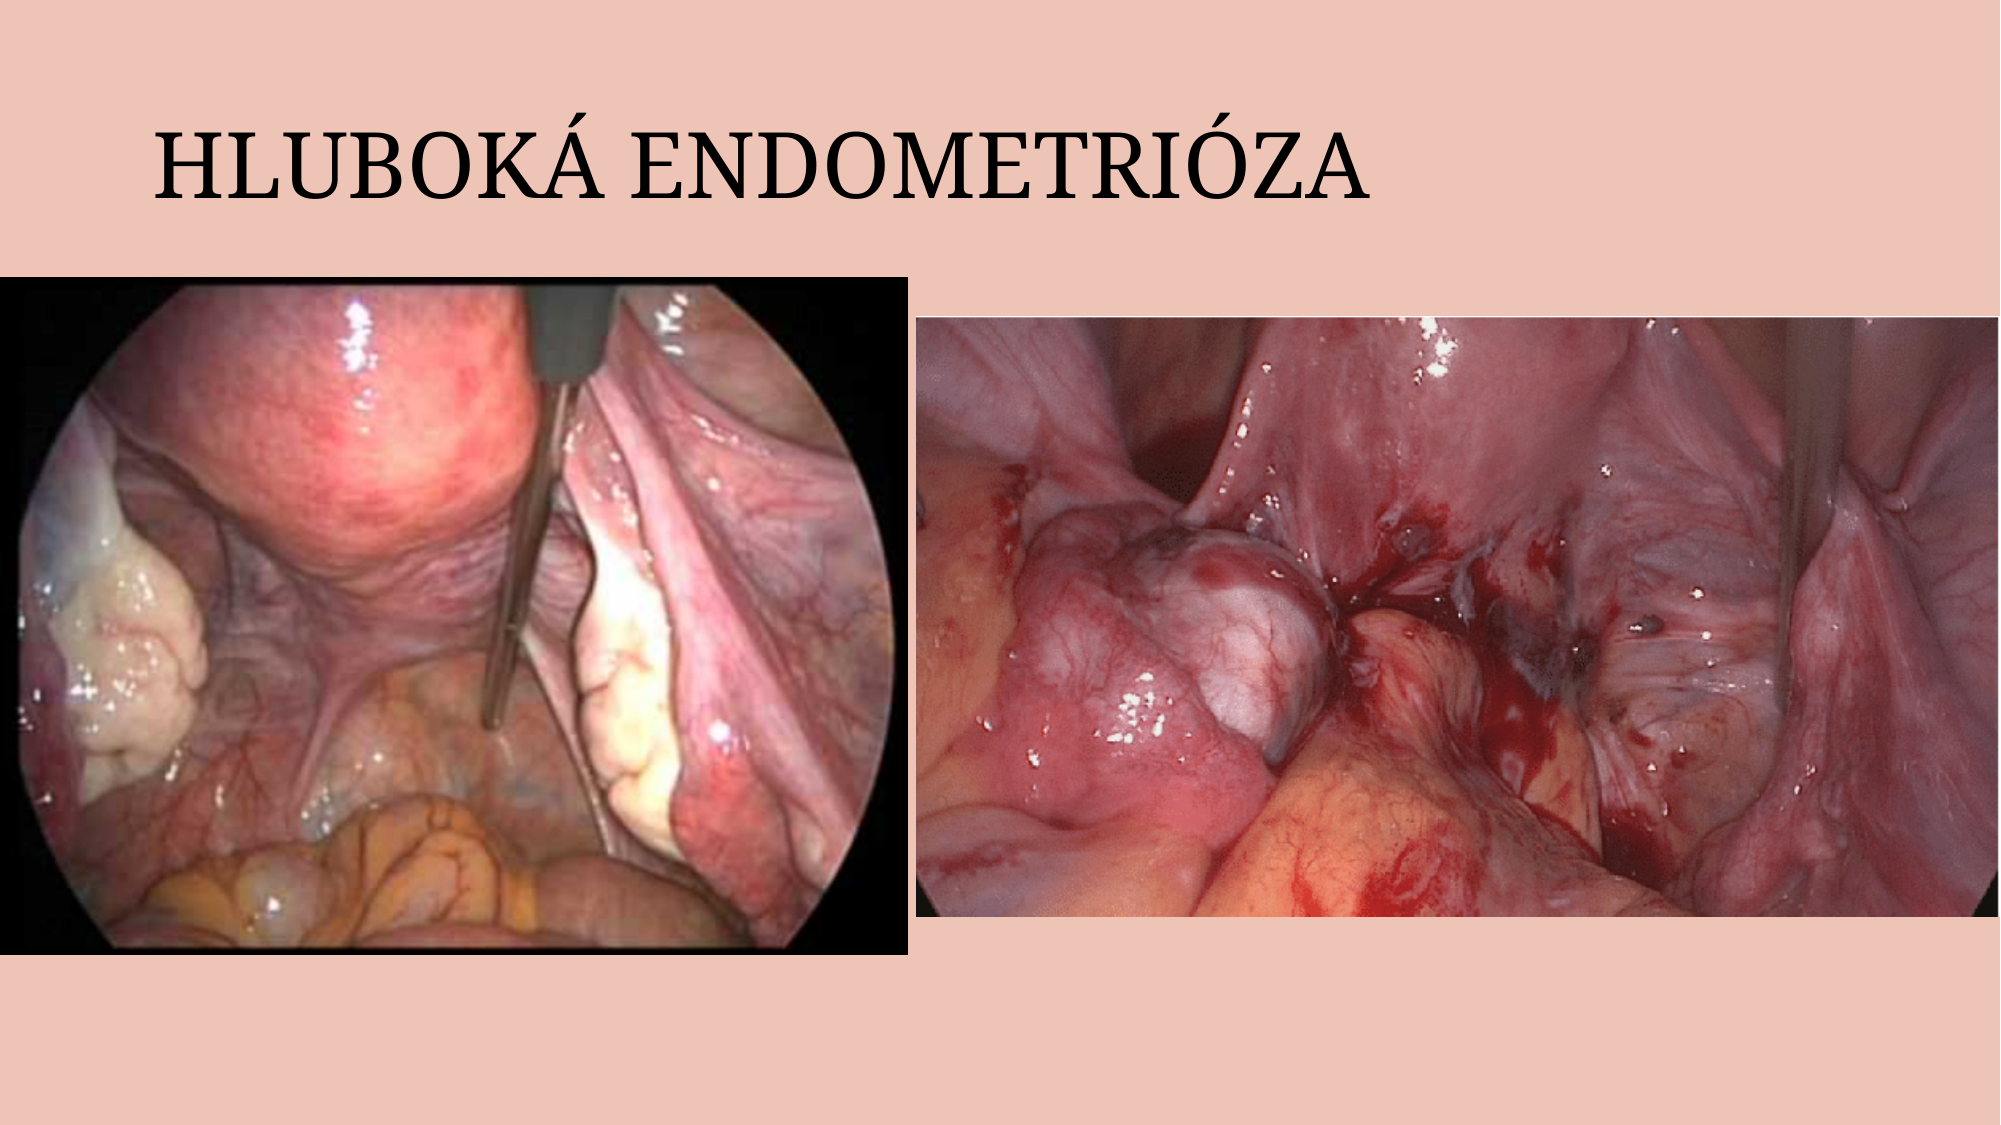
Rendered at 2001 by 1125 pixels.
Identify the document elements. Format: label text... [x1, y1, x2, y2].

title HLUBOKÁ ENDOMETRIÓZA [137, 59, 1863, 278]
picture [916, 316, 2000, 917]
picture [0, 277, 908, 955]
